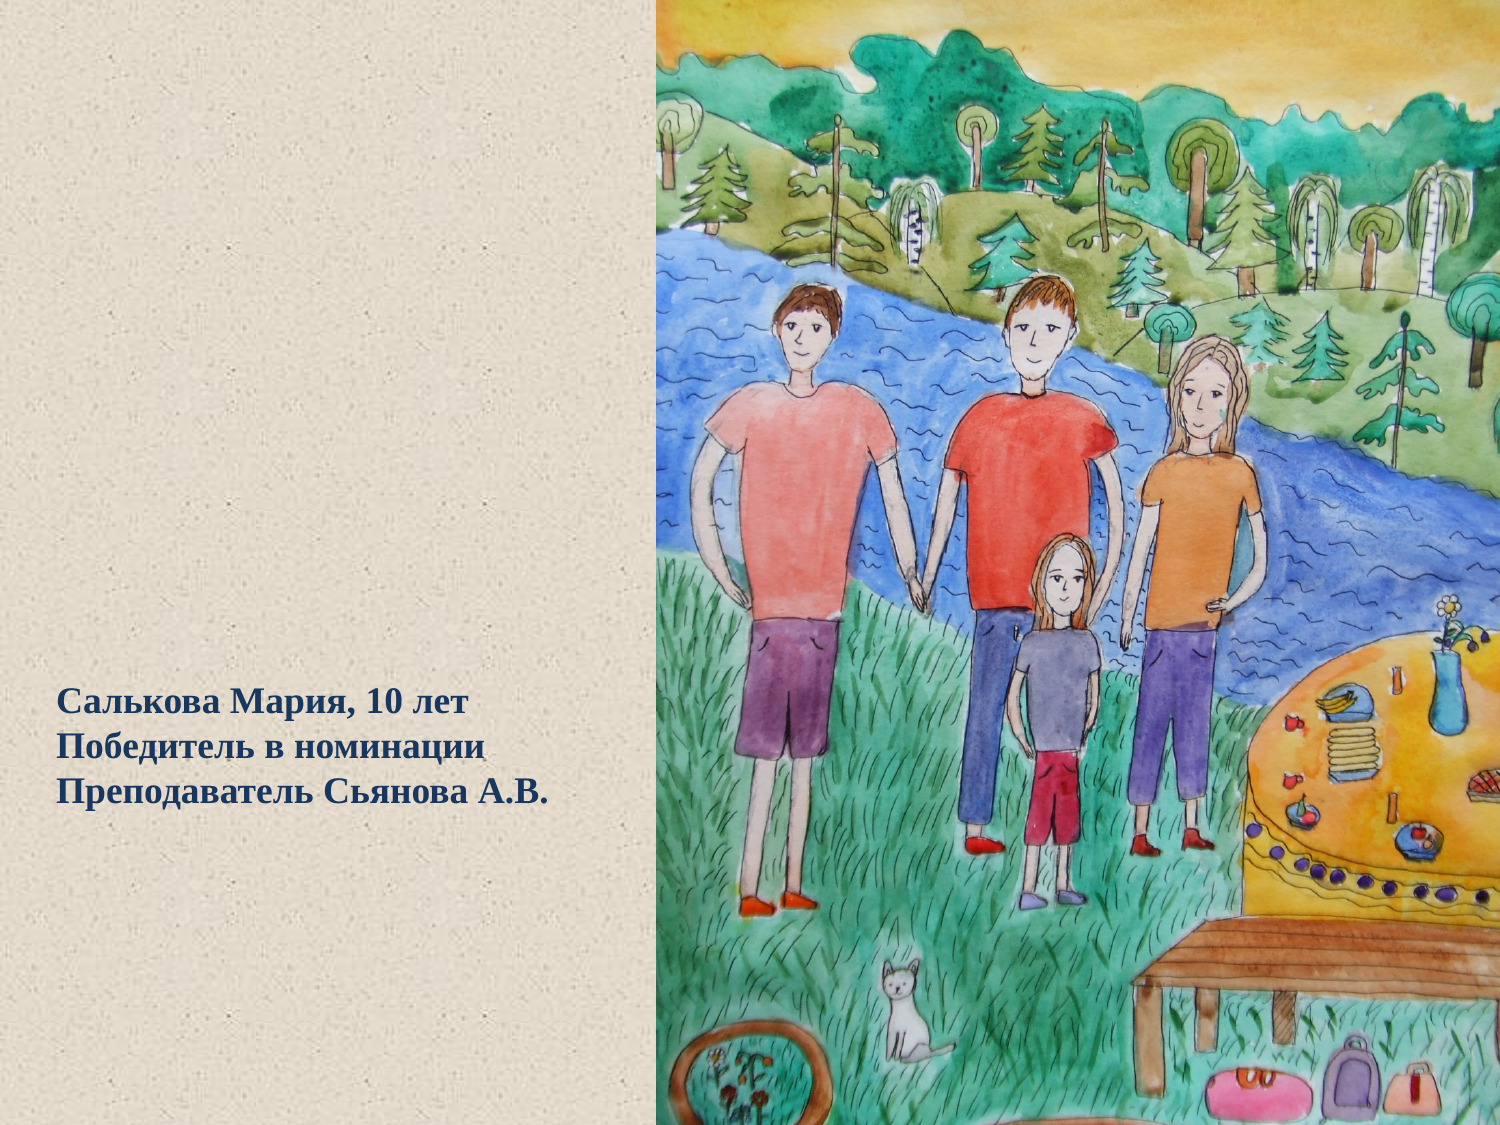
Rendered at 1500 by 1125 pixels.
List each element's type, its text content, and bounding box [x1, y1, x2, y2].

picture [0, 0, 1500, 1125]
text_box Салькова Мария, 10 лет Победитель в номинации Преподаватель Сьянова А.В. [41, 668, 645, 819]
